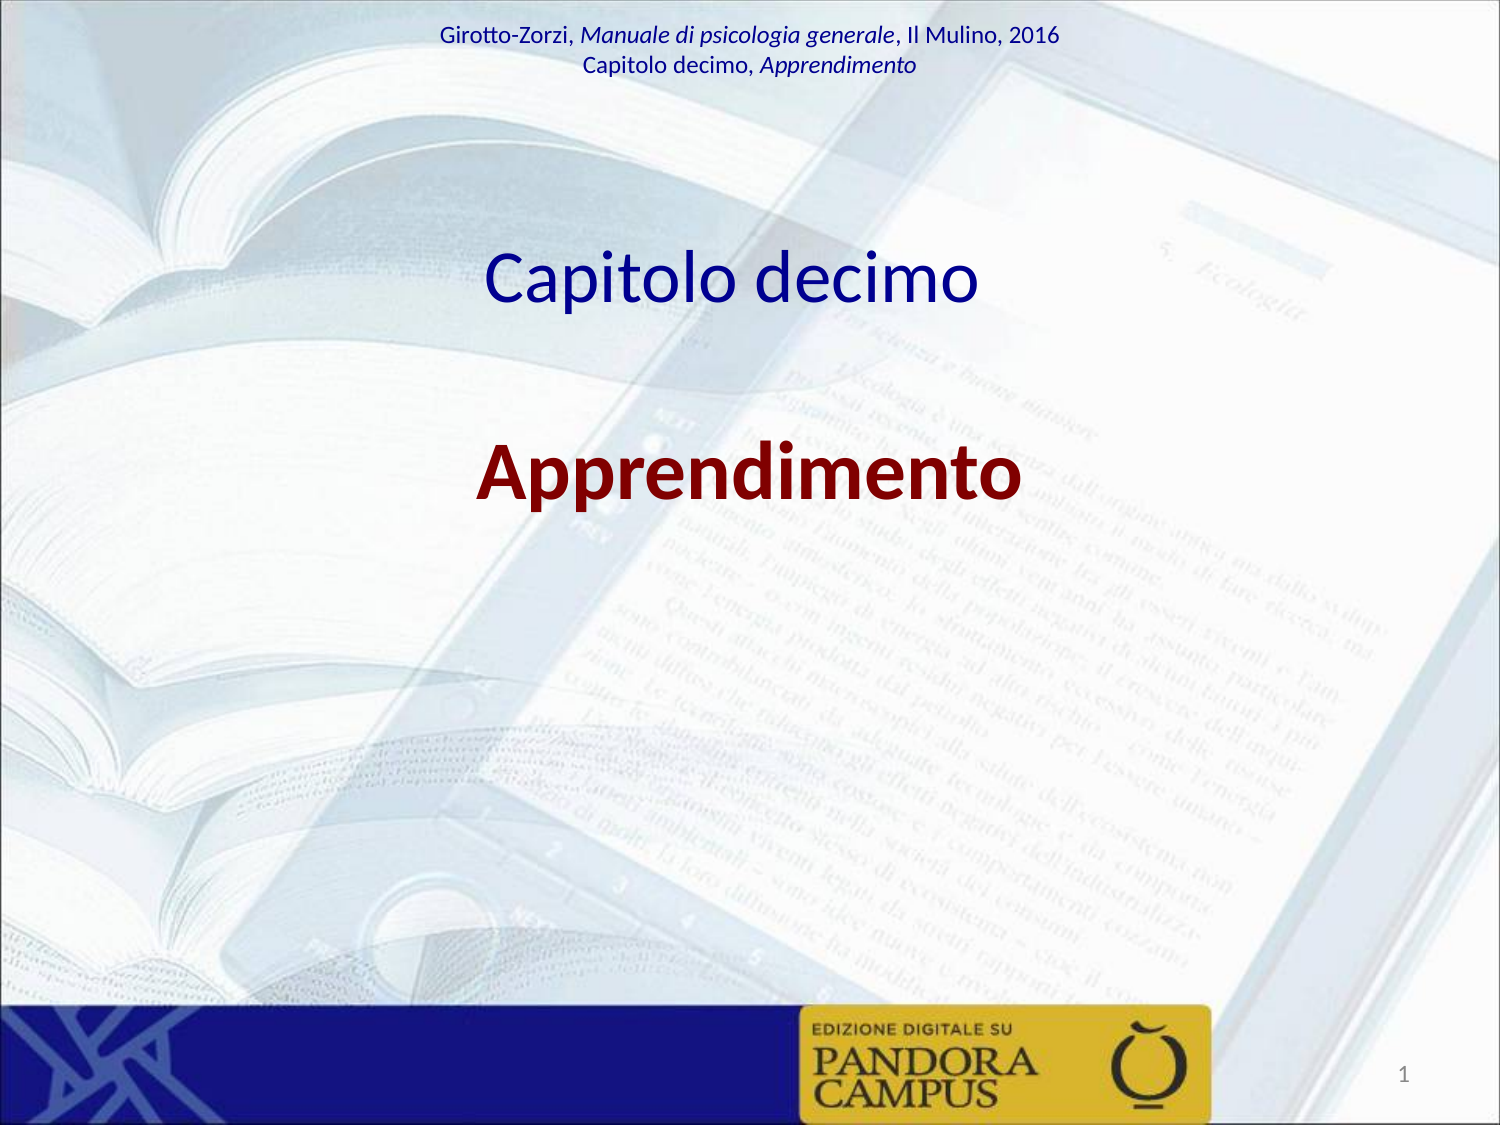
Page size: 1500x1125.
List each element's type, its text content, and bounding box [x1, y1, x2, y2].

subtitle Apprendimento [230, 408, 1270, 575]
slide_number ‹#› [1074, 1042, 1425, 1103]
picture [0, 0, 1500, 1125]
title Capitolo decimo [112, 219, 1353, 386]
